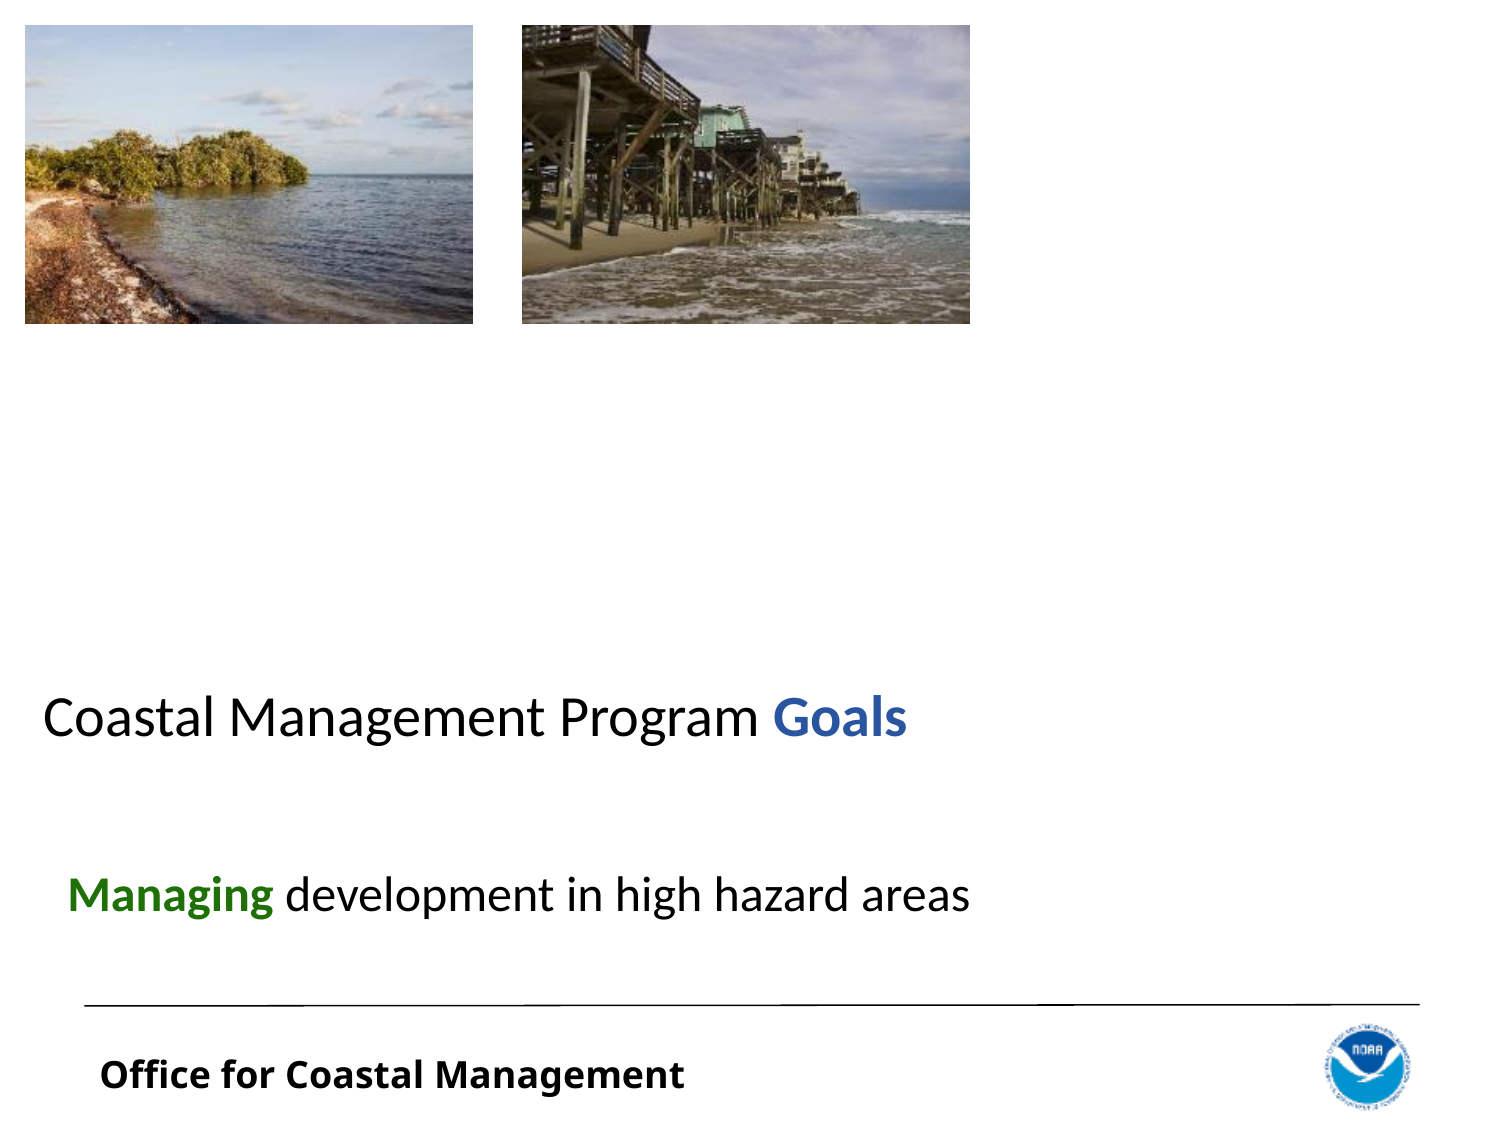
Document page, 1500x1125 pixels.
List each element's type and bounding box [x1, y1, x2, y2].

picture [1321, 1021, 1414, 1114]
text_box [25, 24, 1224, 976]
